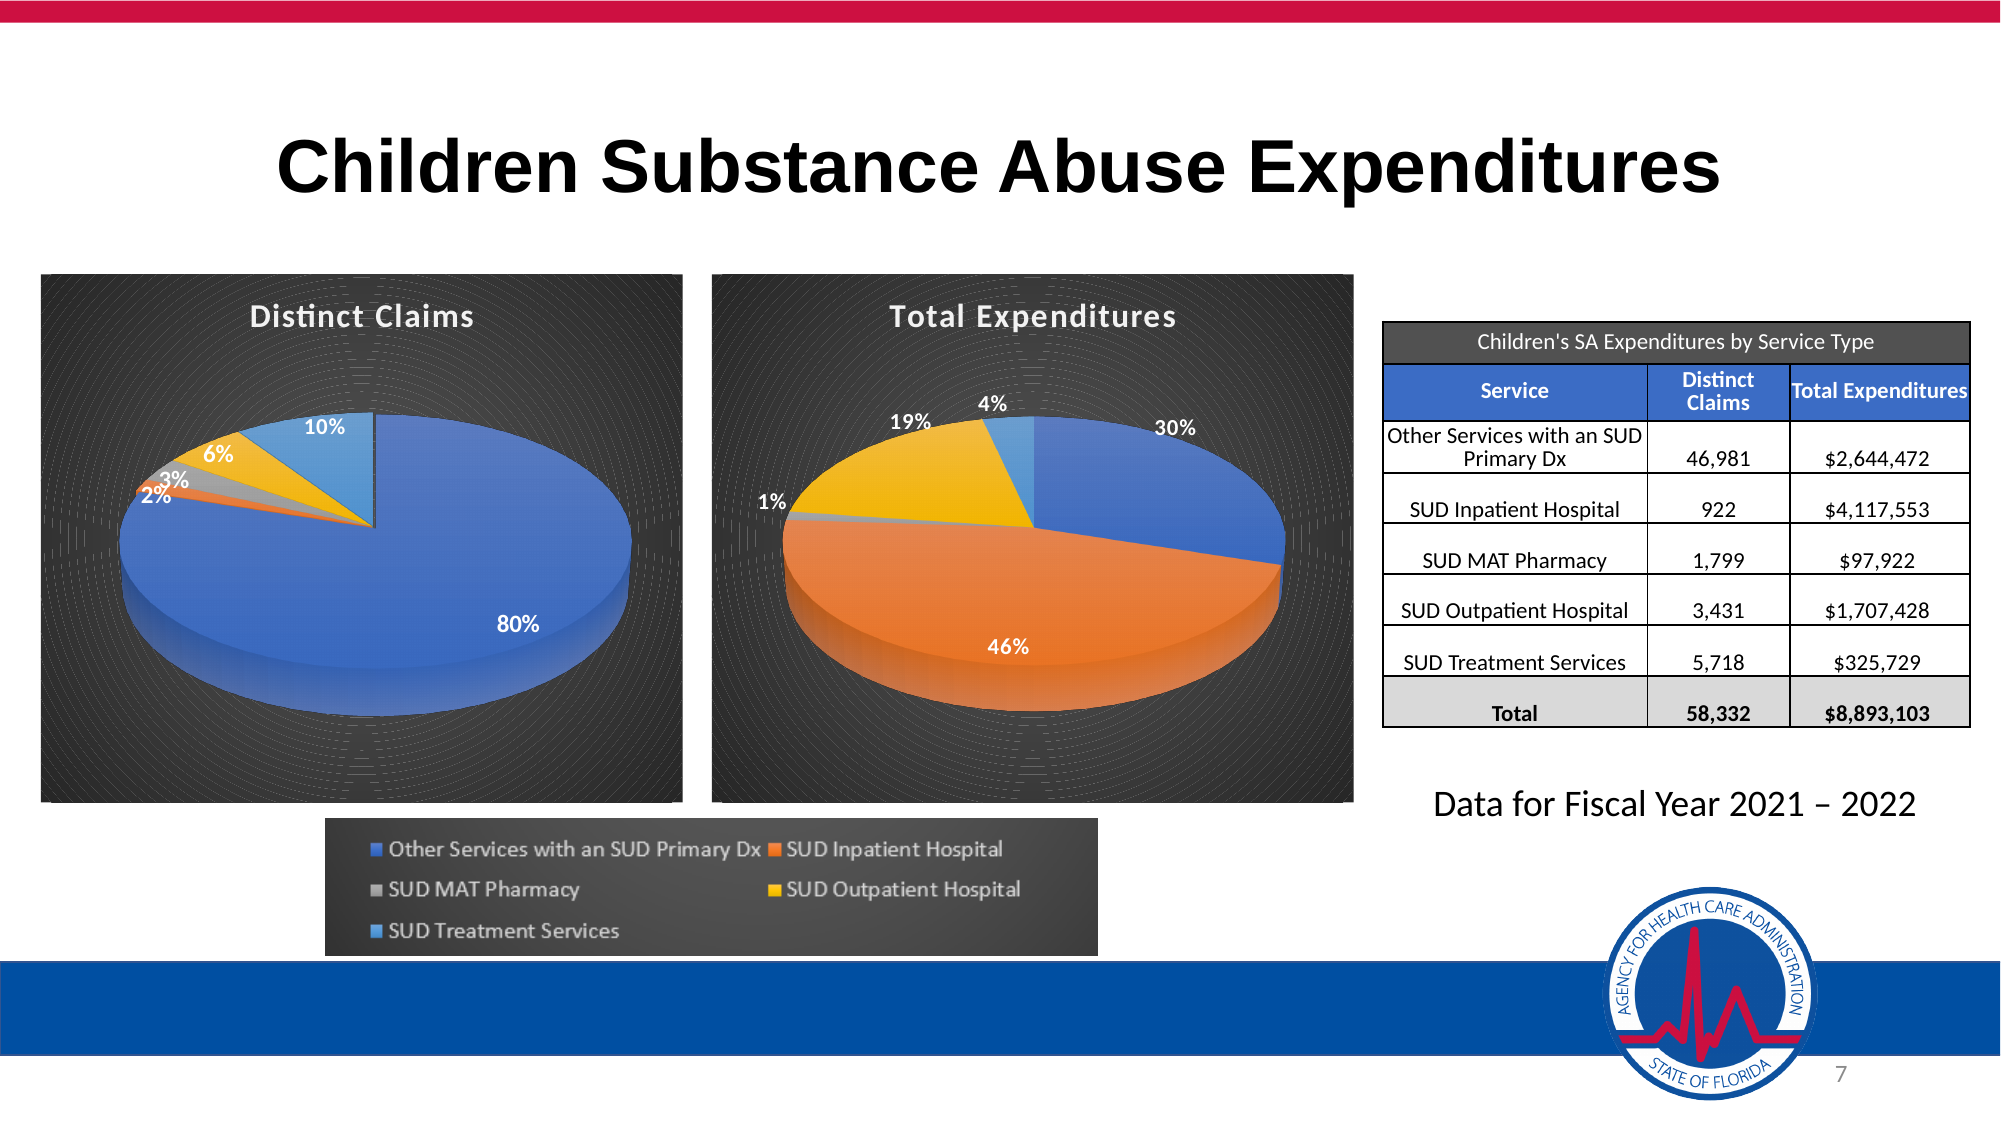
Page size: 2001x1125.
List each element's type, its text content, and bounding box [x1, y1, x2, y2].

table_cell $97,922 [1791, 524, 1969, 573]
picture [325, 818, 1098, 956]
table_cell Total Expenditures [1791, 365, 1969, 420]
table_cell 922 [1648, 474, 1789, 522]
text_box Data for Fiscal Year 2021 – 2022 [1418, 772, 1935, 832]
table_cell Other Services with an SUD Primary Dx [1384, 422, 1647, 472]
table_cell Distinct Claims [1648, 365, 1789, 420]
table_cell Total [1384, 677, 1647, 726]
slide_number 7 [1412, 1042, 1863, 1103]
table_cell $4,117,553 [1791, 474, 1969, 522]
table_cell 3,431 [1648, 575, 1789, 624]
table_cell $8,893,103 [1791, 677, 1969, 726]
table_cell 58,332 [1648, 677, 1789, 726]
table_cell SUD Outpatient Hospital [1384, 575, 1647, 624]
title Children Substance Abuse Expenditures [137, 59, 1863, 278]
table_cell SUD MAT Pharmacy [1384, 524, 1647, 573]
table_cell Service [1384, 365, 1647, 420]
chart [711, 274, 1354, 803]
table_cell $1,707,428 [1791, 575, 1969, 624]
table_cell 46,981 [1648, 422, 1789, 472]
table_cell 1,799 [1648, 524, 1789, 573]
table_cell 5,718 [1648, 626, 1789, 675]
chart [40, 274, 683, 803]
table_cell $325,729 [1791, 626, 1969, 675]
table_header Children's SA Expenditures by Service Type [1384, 323, 1969, 363]
table_cell SUD Inpatient Hospital [1384, 474, 1647, 522]
table_cell SUD Treatment Services [1384, 626, 1647, 675]
table_cell $2,644,472 [1791, 422, 1969, 472]
picture [1600, 884, 1820, 1042]
